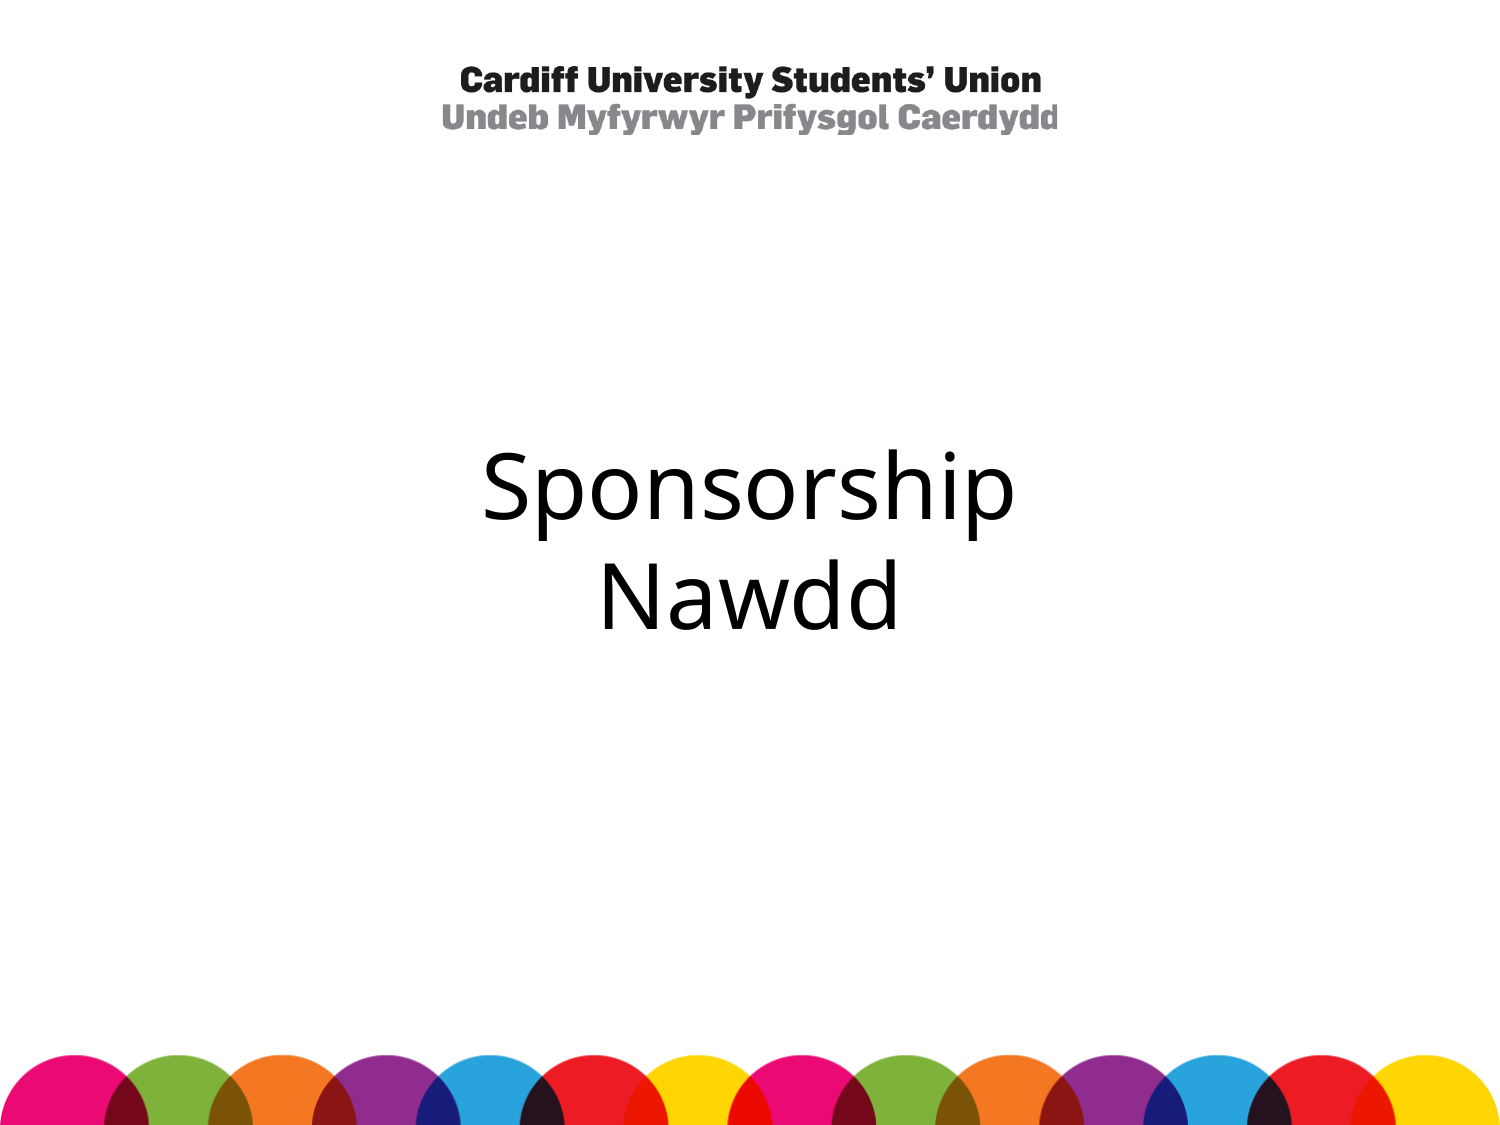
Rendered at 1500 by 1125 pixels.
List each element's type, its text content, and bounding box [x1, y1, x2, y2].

picture [0, 1021, 1500, 1125]
title Sponsorship Nawdd [0, 420, 1500, 662]
